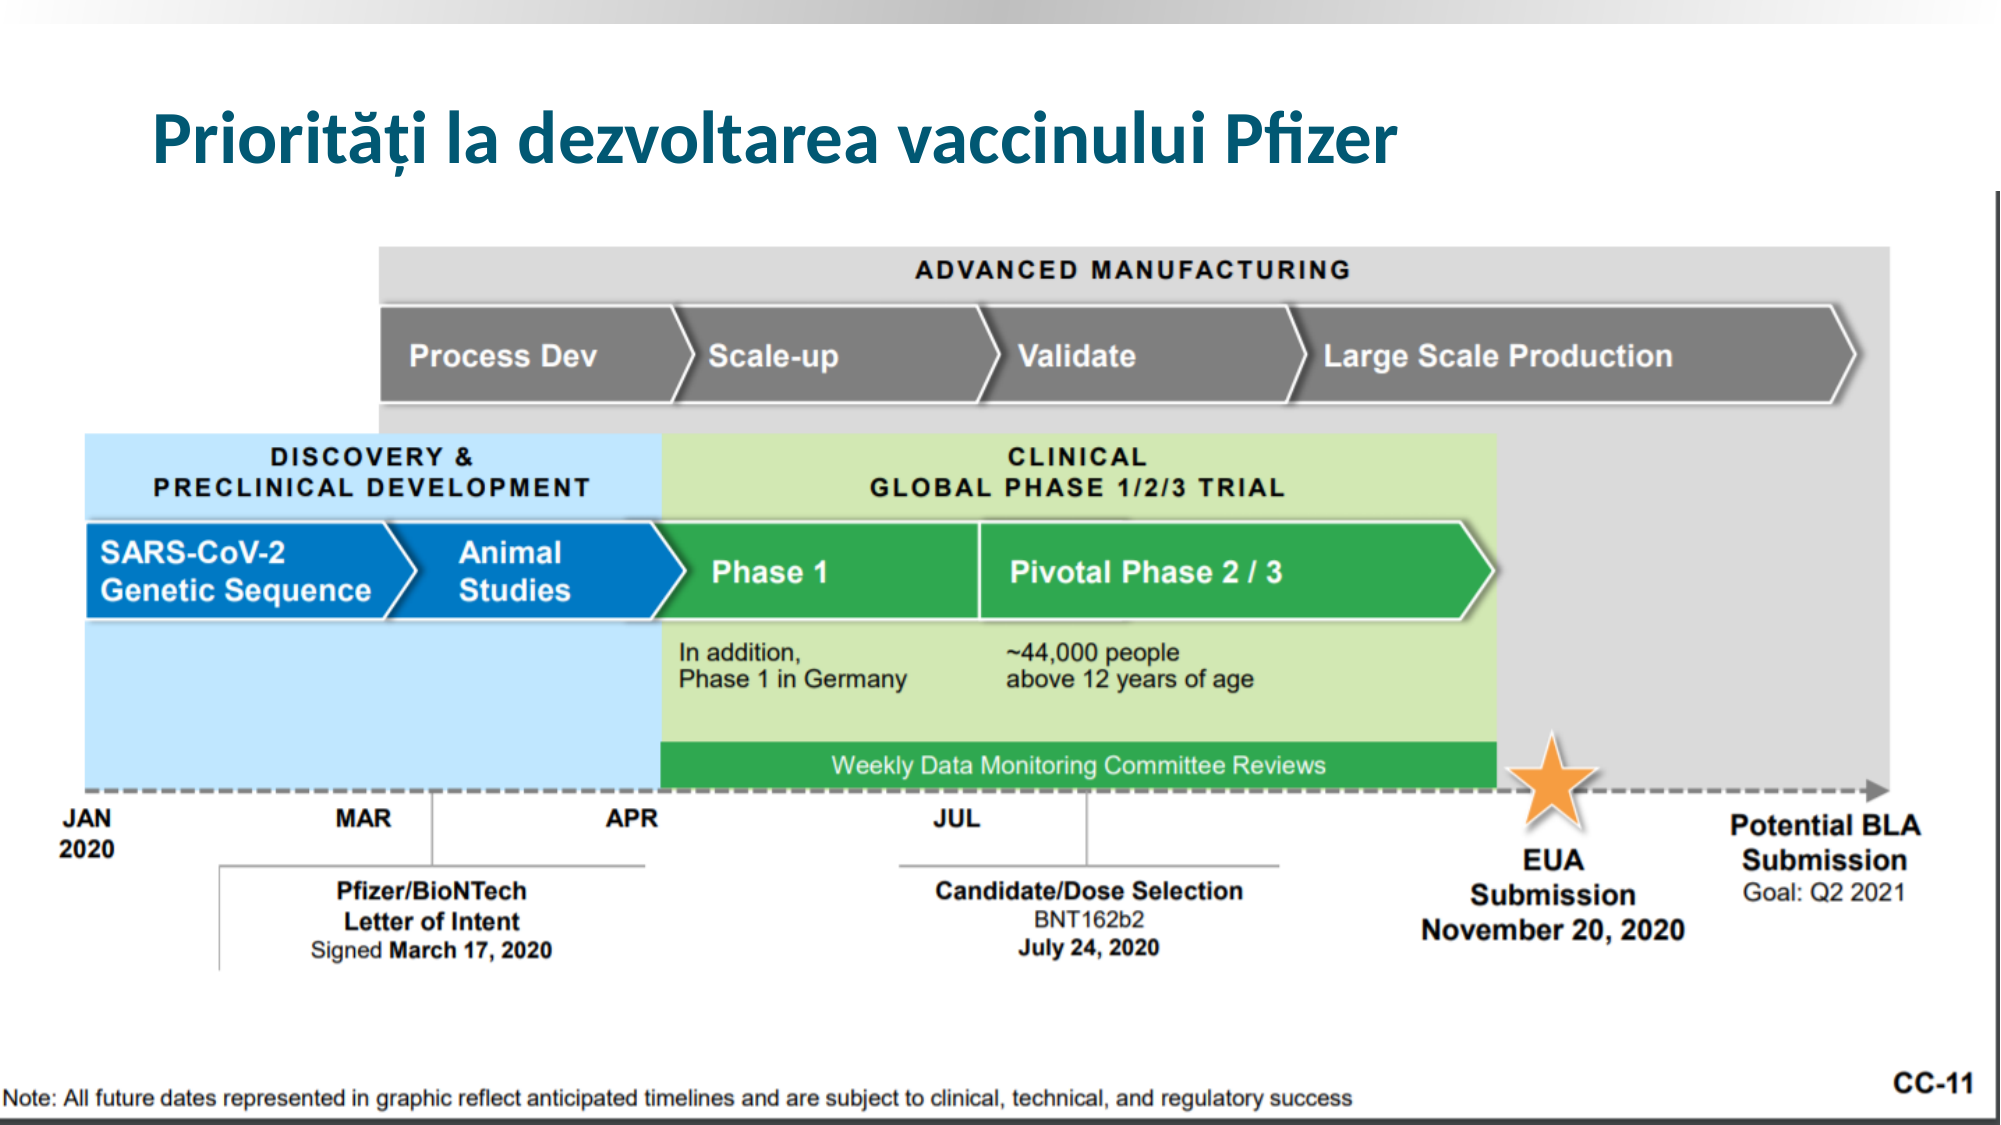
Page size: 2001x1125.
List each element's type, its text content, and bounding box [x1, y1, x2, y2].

title Priorități la dezvoltarea vaccinului Pfizer [137, 24, 1863, 187]
picture [0, 190, 2000, 1125]
